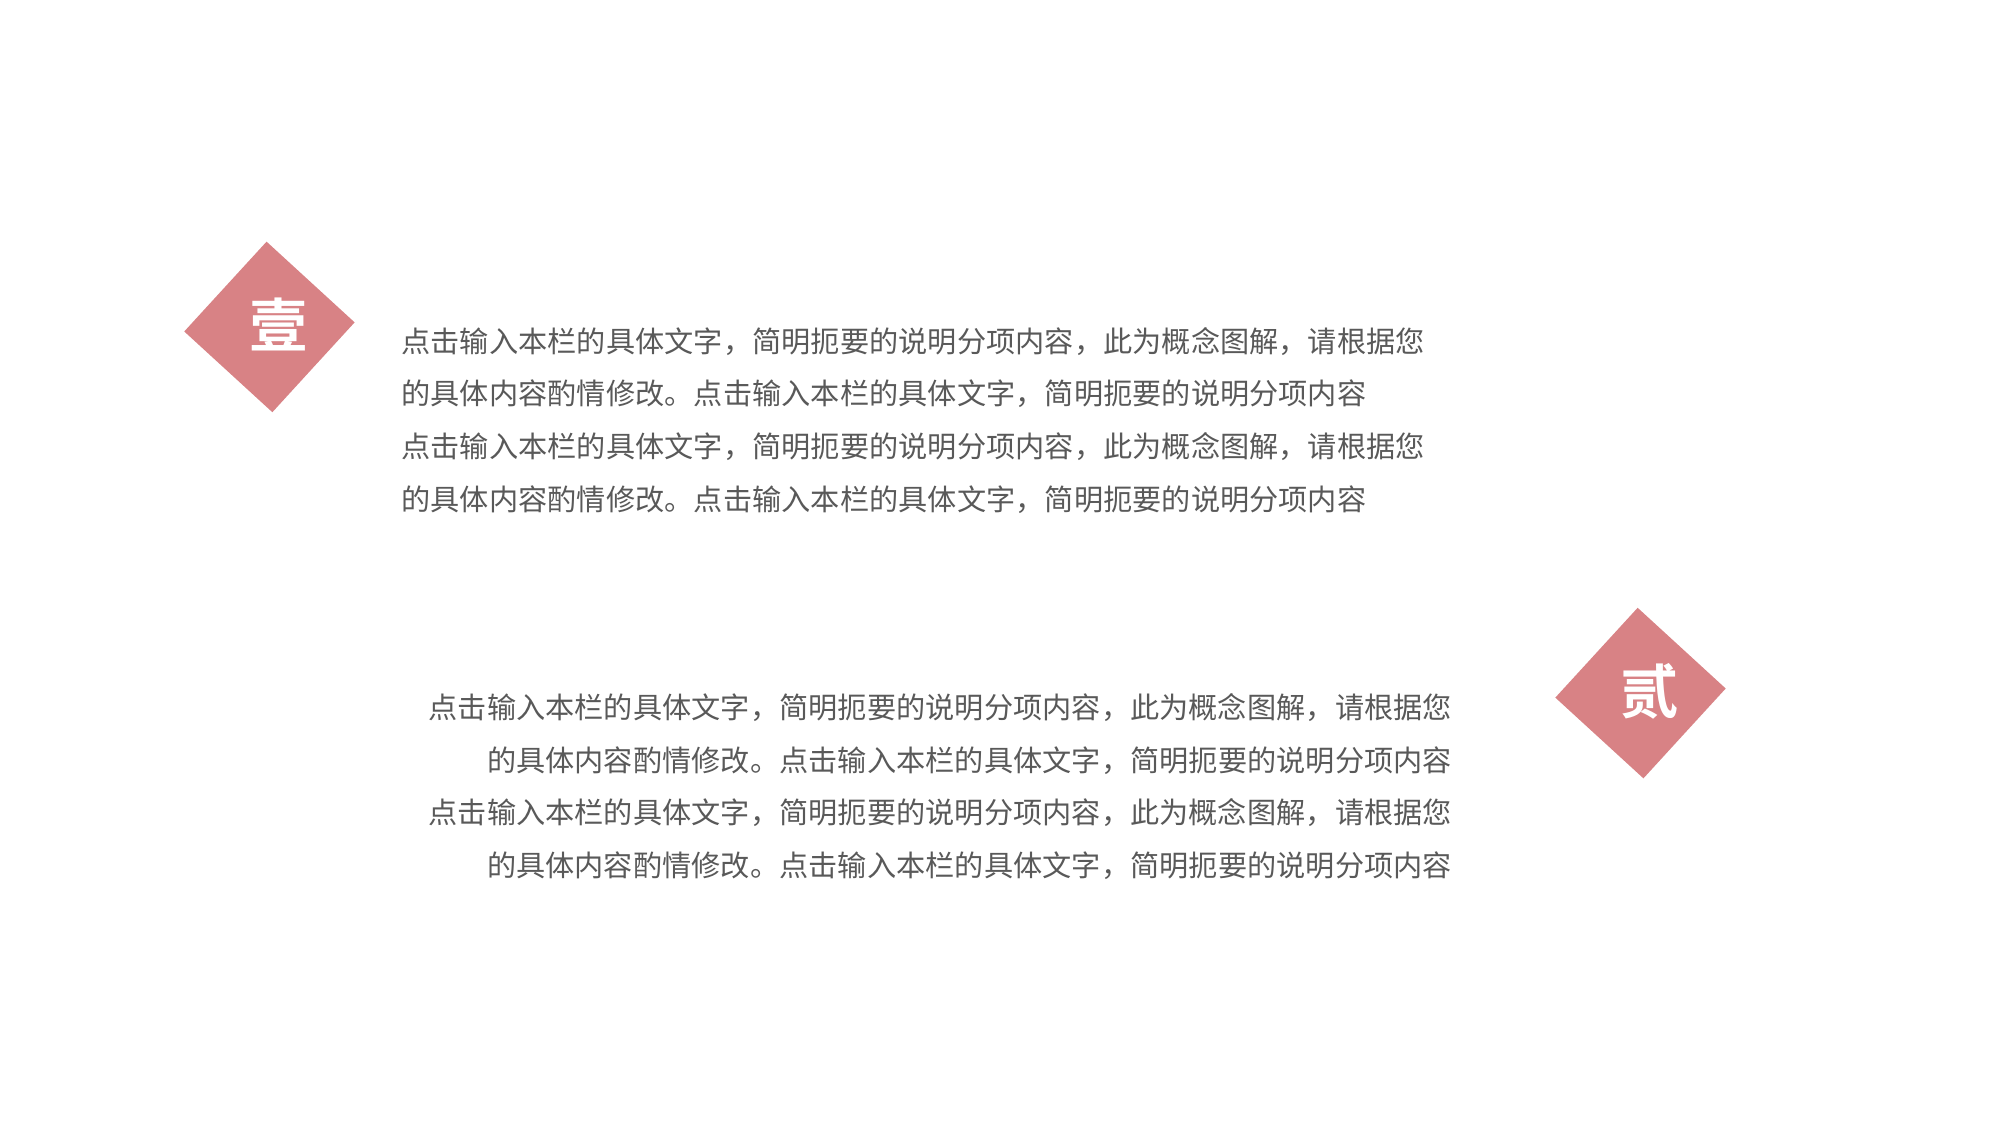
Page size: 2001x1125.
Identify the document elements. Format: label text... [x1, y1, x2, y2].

text_box 贰 [1605, 647, 1674, 733]
text_box 点击输入本栏的具体文字，简明扼要的说明分项内容，此为概念图解，请根据您的具体内容酌情修改。点击输入本栏的具体文字，简明扼要的说明分项内容 点击输入本栏的具体文字，简明扼要的说明分项内容，此为概念图解，请根据您的具体内容酌情修改。点击输入本栏的具体文字，简明扼要的说明分项内容 [386, 298, 1468, 524]
text_box [182, 240, 357, 414]
text_box 壹 [234, 281, 303, 366]
text_box [1553, 606, 1728, 780]
text_box 点击输入本栏的具体文字，简明扼要的说明分项内容，此为概念图解，请根据您的具体内容酌情修改。点击输入本栏的具体文字，简明扼要的说明分项内容 点击输入本栏的具体文字，简明扼要的说明分项内容，此为概念图解，请根据您的具体内容酌情修改。点击输入本栏的具体文字，简明扼要的说明分项内容 [386, 664, 1468, 890]
